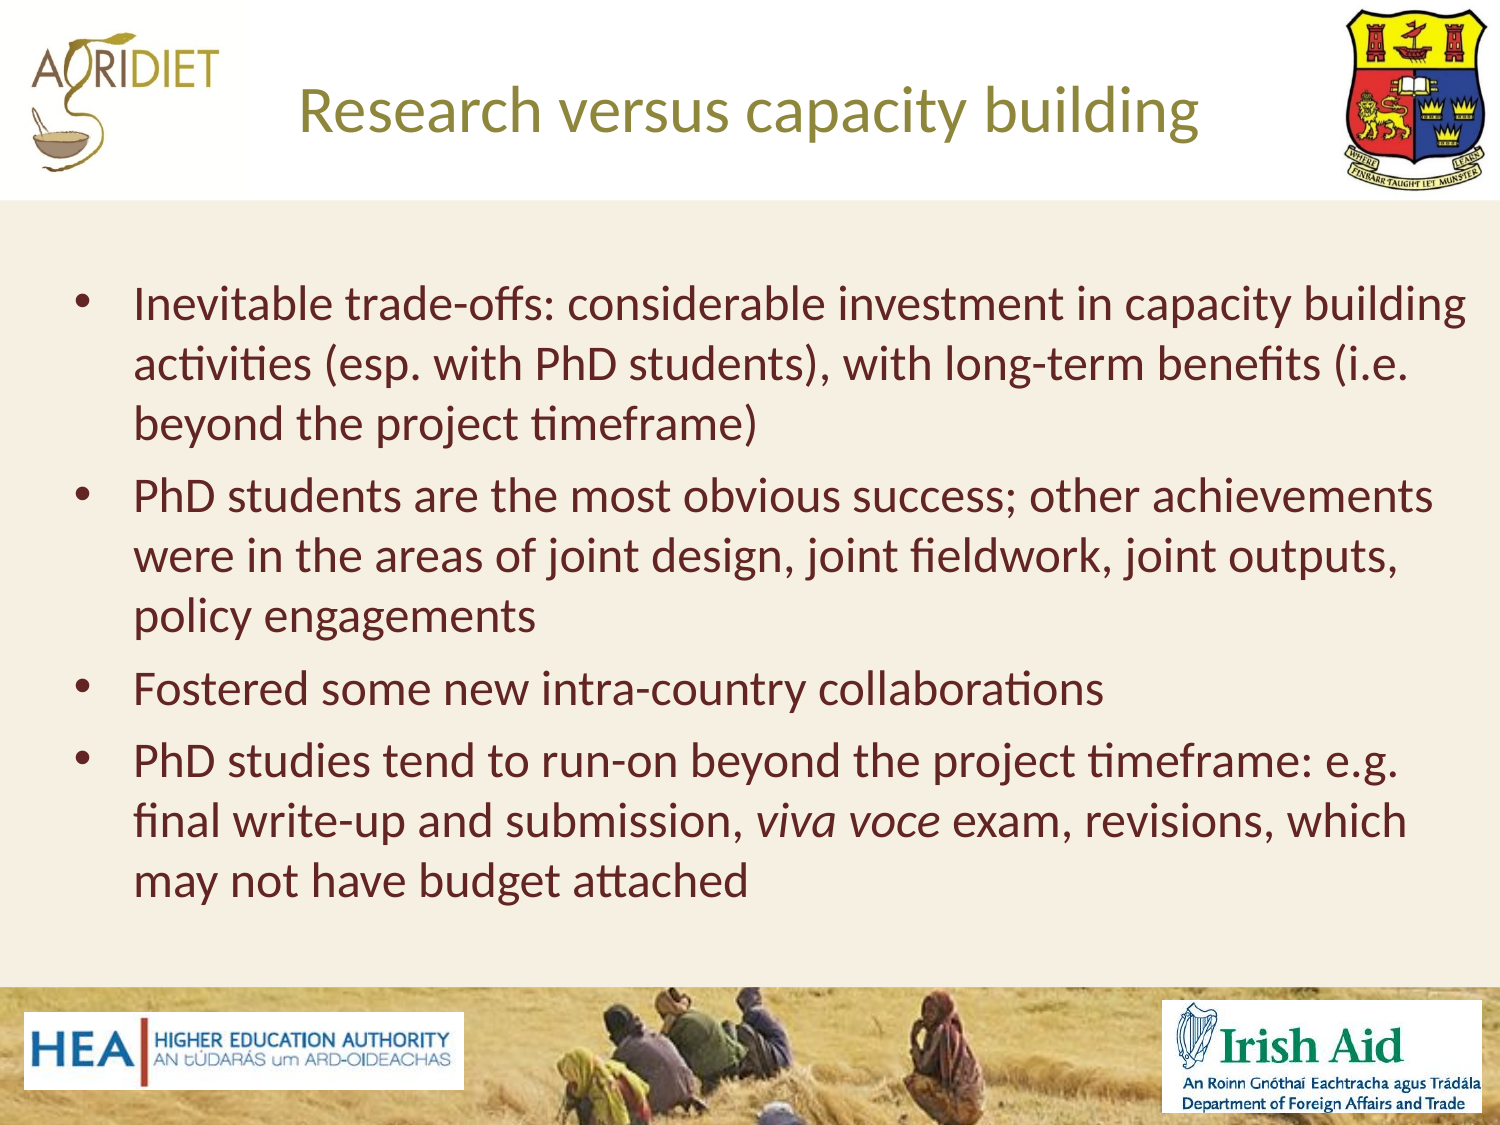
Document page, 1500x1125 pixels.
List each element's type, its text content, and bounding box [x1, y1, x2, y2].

title Research versus capacity building [250, 0, 1327, 200]
list Inevitable trade-offs: considerable investment in capacity building activities (esp. with PhD students), with long-term benefits (i.e. beyond the project timeframe) PhD students are the most obvious success; other achievements were in the areas of joint design, joint fieldwork, joint outputs, policy engagements Fostered some new intra-country collaborations PhD studies tend to run-on beyond the project timeframe: e.g. final write-up and submission, viva voce exam, revisions, which may not have budget attached [0, 200, 1500, 986]
picture [0, 987, 1500, 1125]
picture [1329, 0, 1500, 198]
picture [0, 0, 249, 197]
